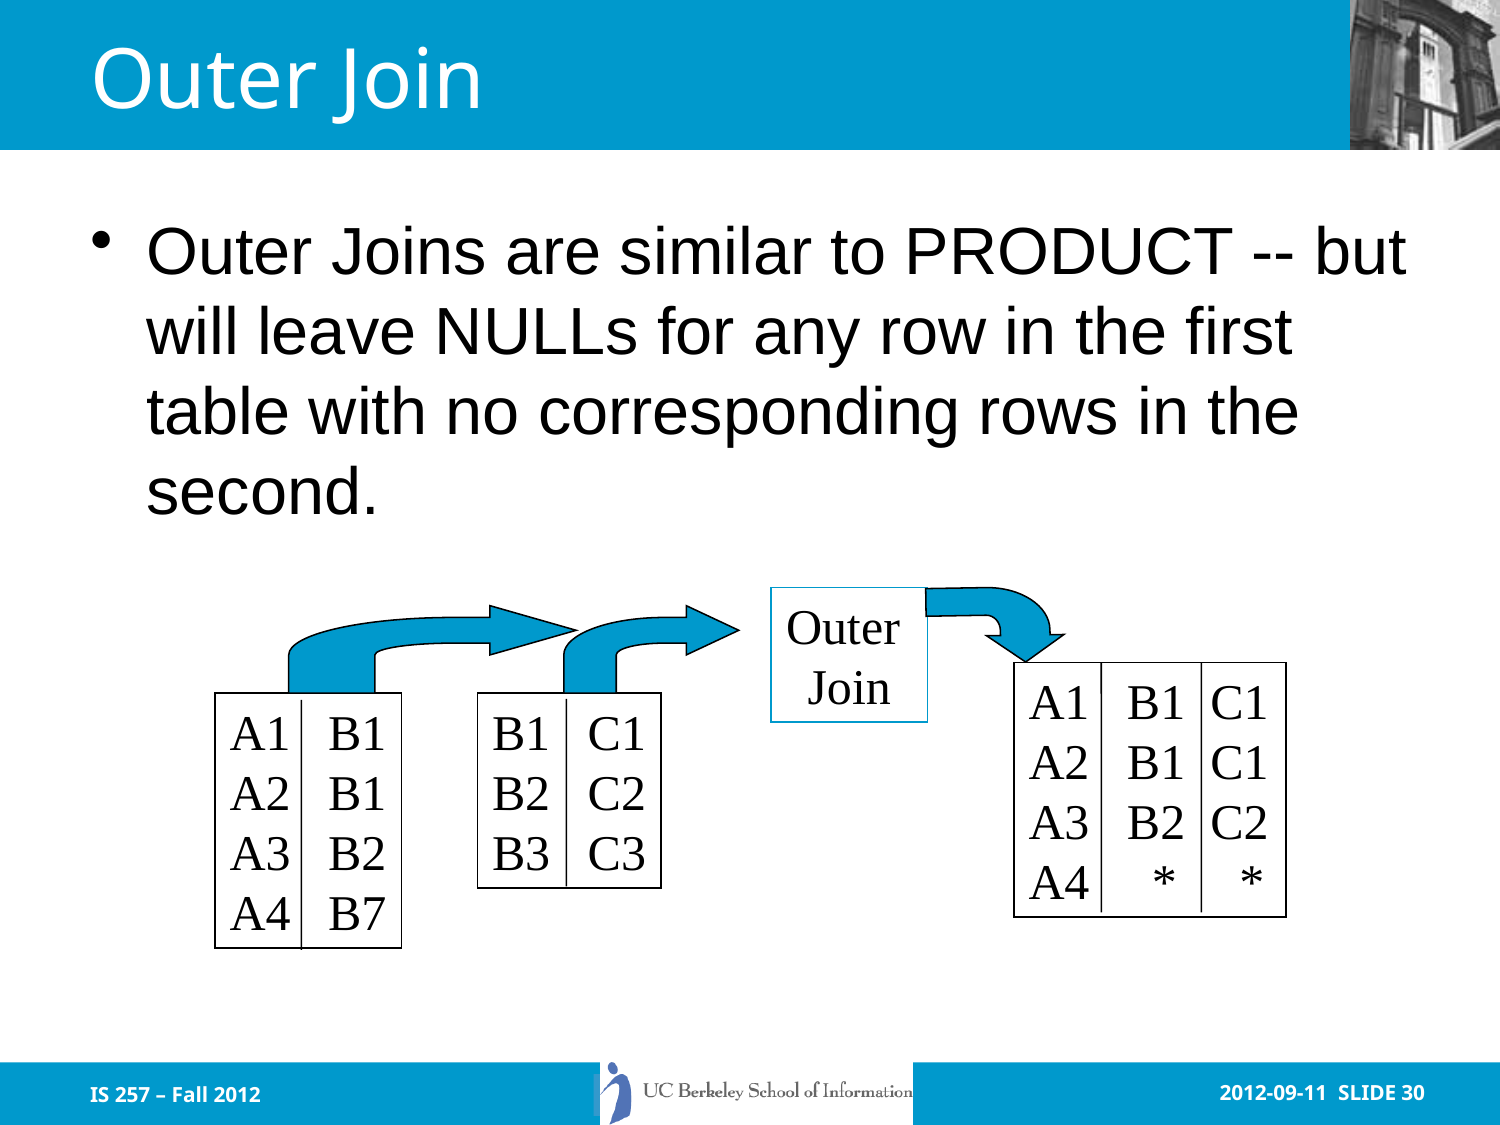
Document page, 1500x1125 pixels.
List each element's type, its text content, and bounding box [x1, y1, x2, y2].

picture [1351, 0, 1500, 150]
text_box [213, 587, 1287, 951]
picture [594, 1062, 912, 1125]
slide_number IS 257 – Fall 2012 [75, 1062, 388, 1125]
list Outer Joins are similar to PRODUCT -- but will leave NULLs for any row in the first table with no corresponding rows in the second. [75, 200, 1425, 1013]
title Outer Join [75, 0, 1350, 150]
